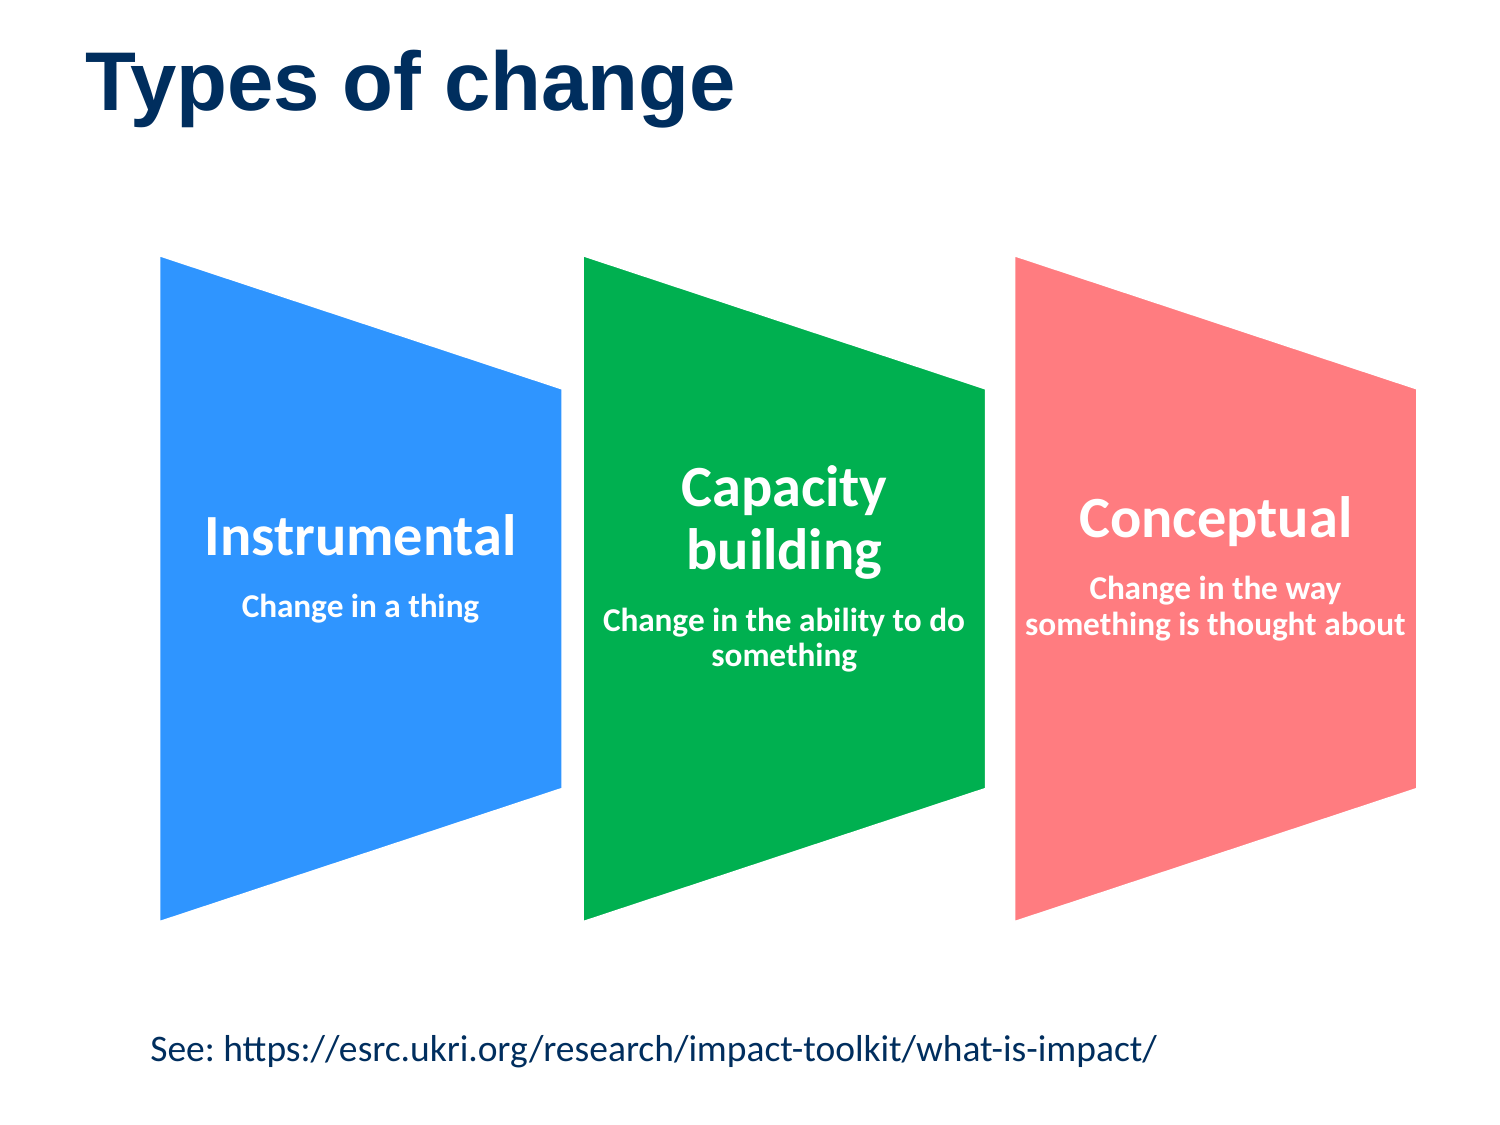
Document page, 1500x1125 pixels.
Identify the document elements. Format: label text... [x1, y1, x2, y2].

list Types of change [70, 30, 1406, 173]
text_box See: https://esrc.ukri.org/research/impact-toolkit/what-is-impact/ [135, 1016, 1341, 1077]
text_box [147, 255, 1418, 923]
